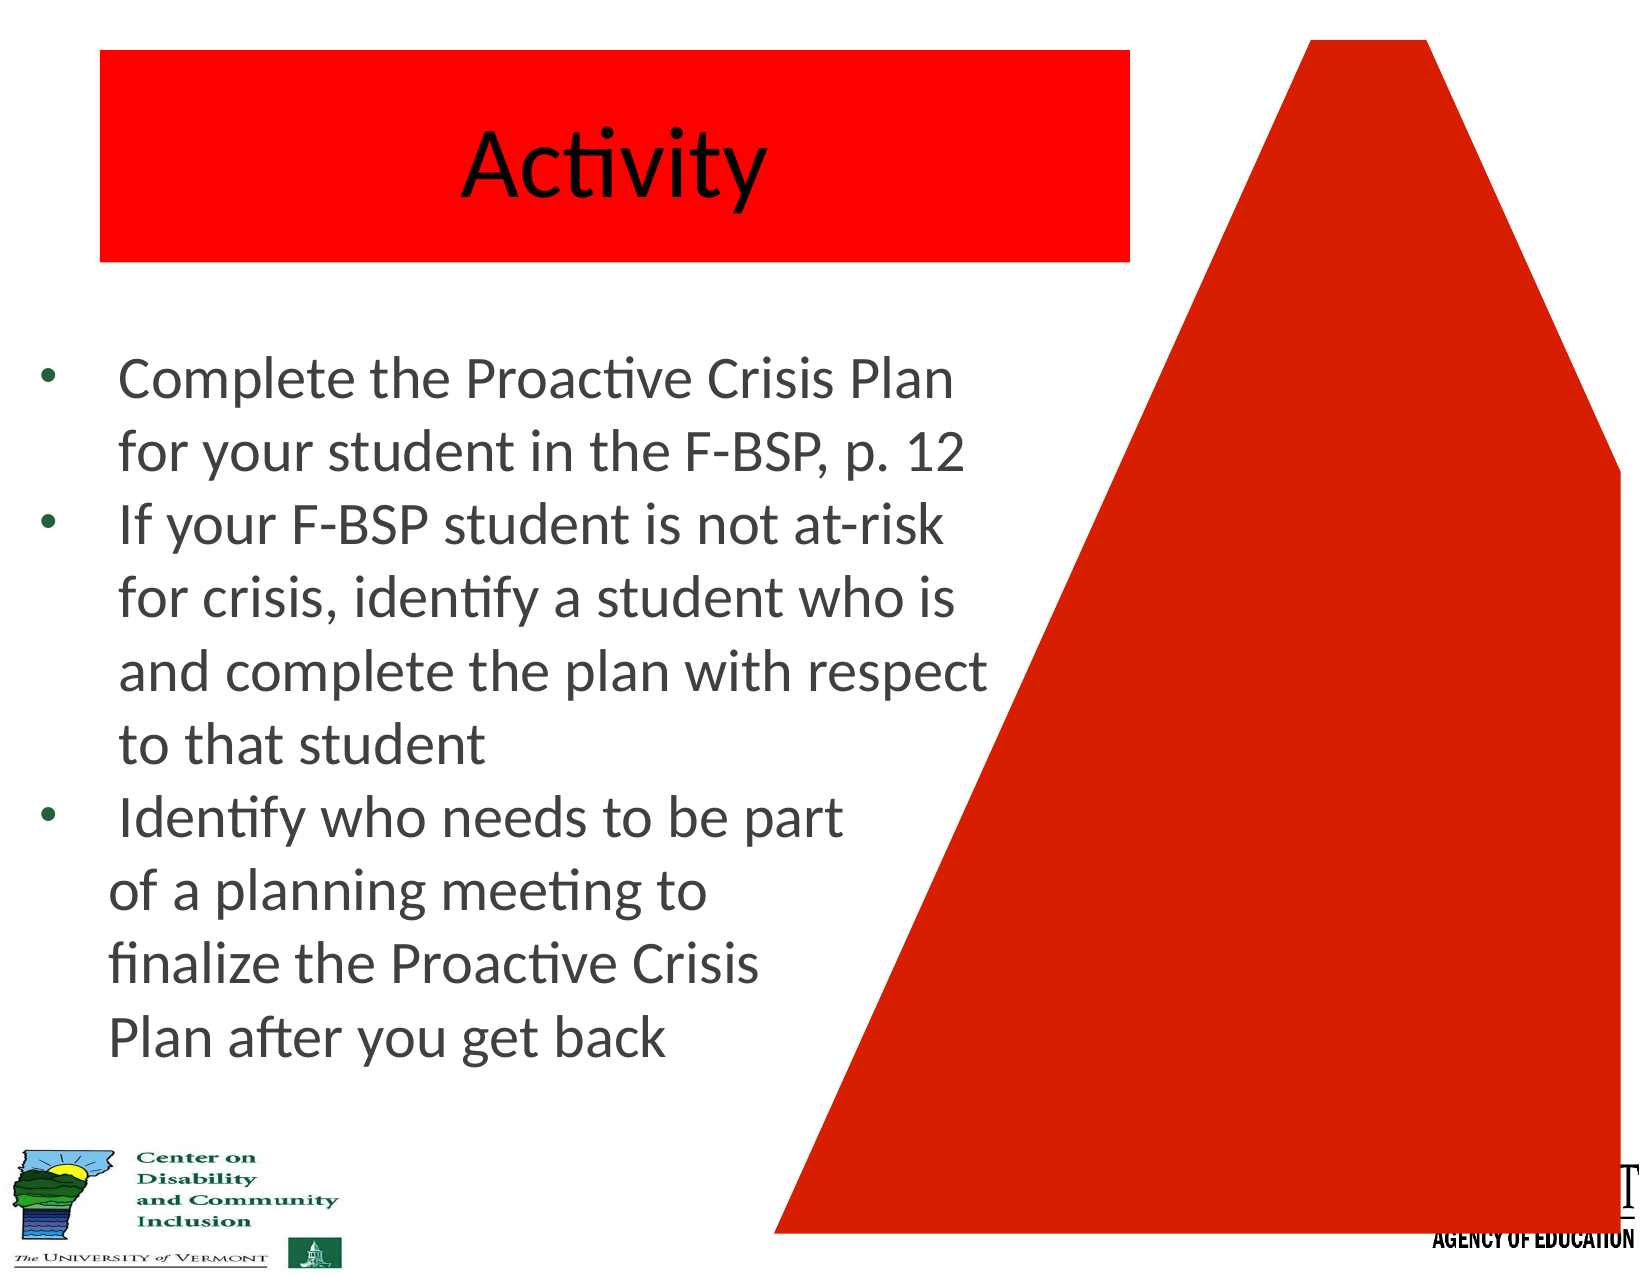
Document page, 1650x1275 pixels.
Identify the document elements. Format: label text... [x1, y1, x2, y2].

text_box [773, 39, 1621, 1234]
picture [1334, 1162, 1639, 1262]
picture [5, 1143, 344, 1270]
title Activity [99, 50, 1130, 263]
text_box Complete the Proactive Crisis Plan for your student in the F-BSP, p. 12 If your F-BSP student is not at-risk for crisis, identify a student who is and complete the plan with respect to that student Identify who needs to be part of a planning meeting to finalize the Proactive Crisis Plan after you get back [37, 324, 1100, 1213]
